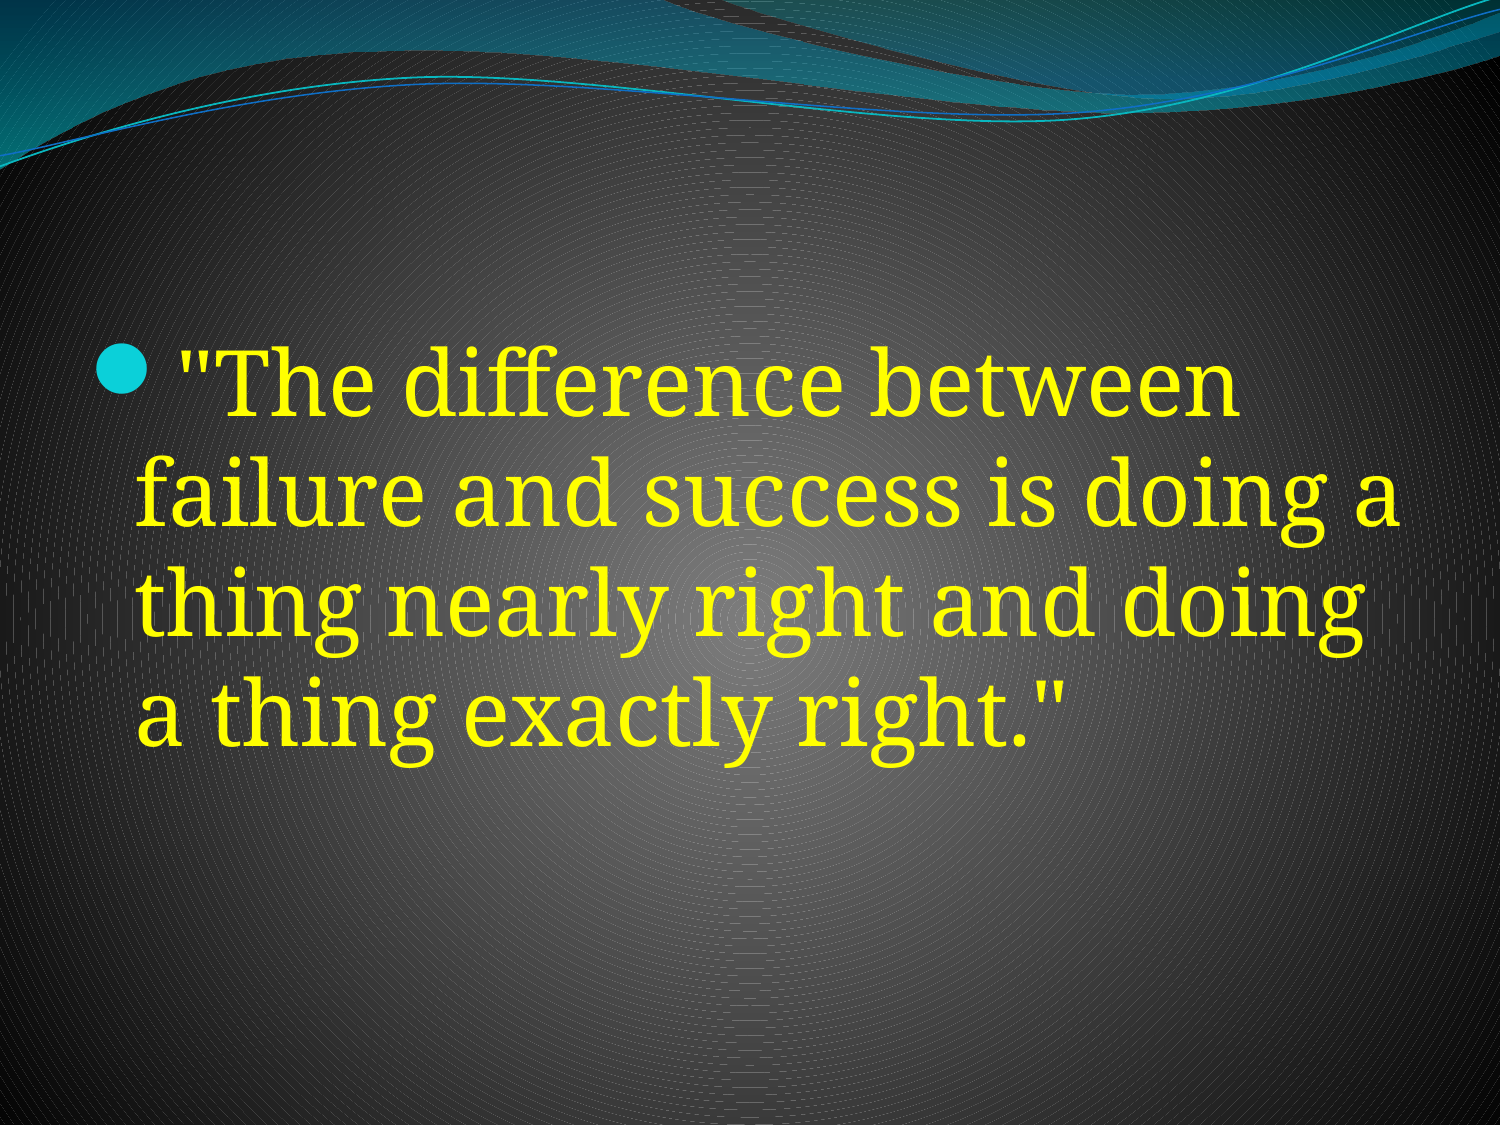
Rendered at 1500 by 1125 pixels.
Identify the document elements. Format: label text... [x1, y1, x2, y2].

list "The difference between failure and success is doing a thing nearly right and doing a thing exactly right." [75, 317, 1425, 1038]
